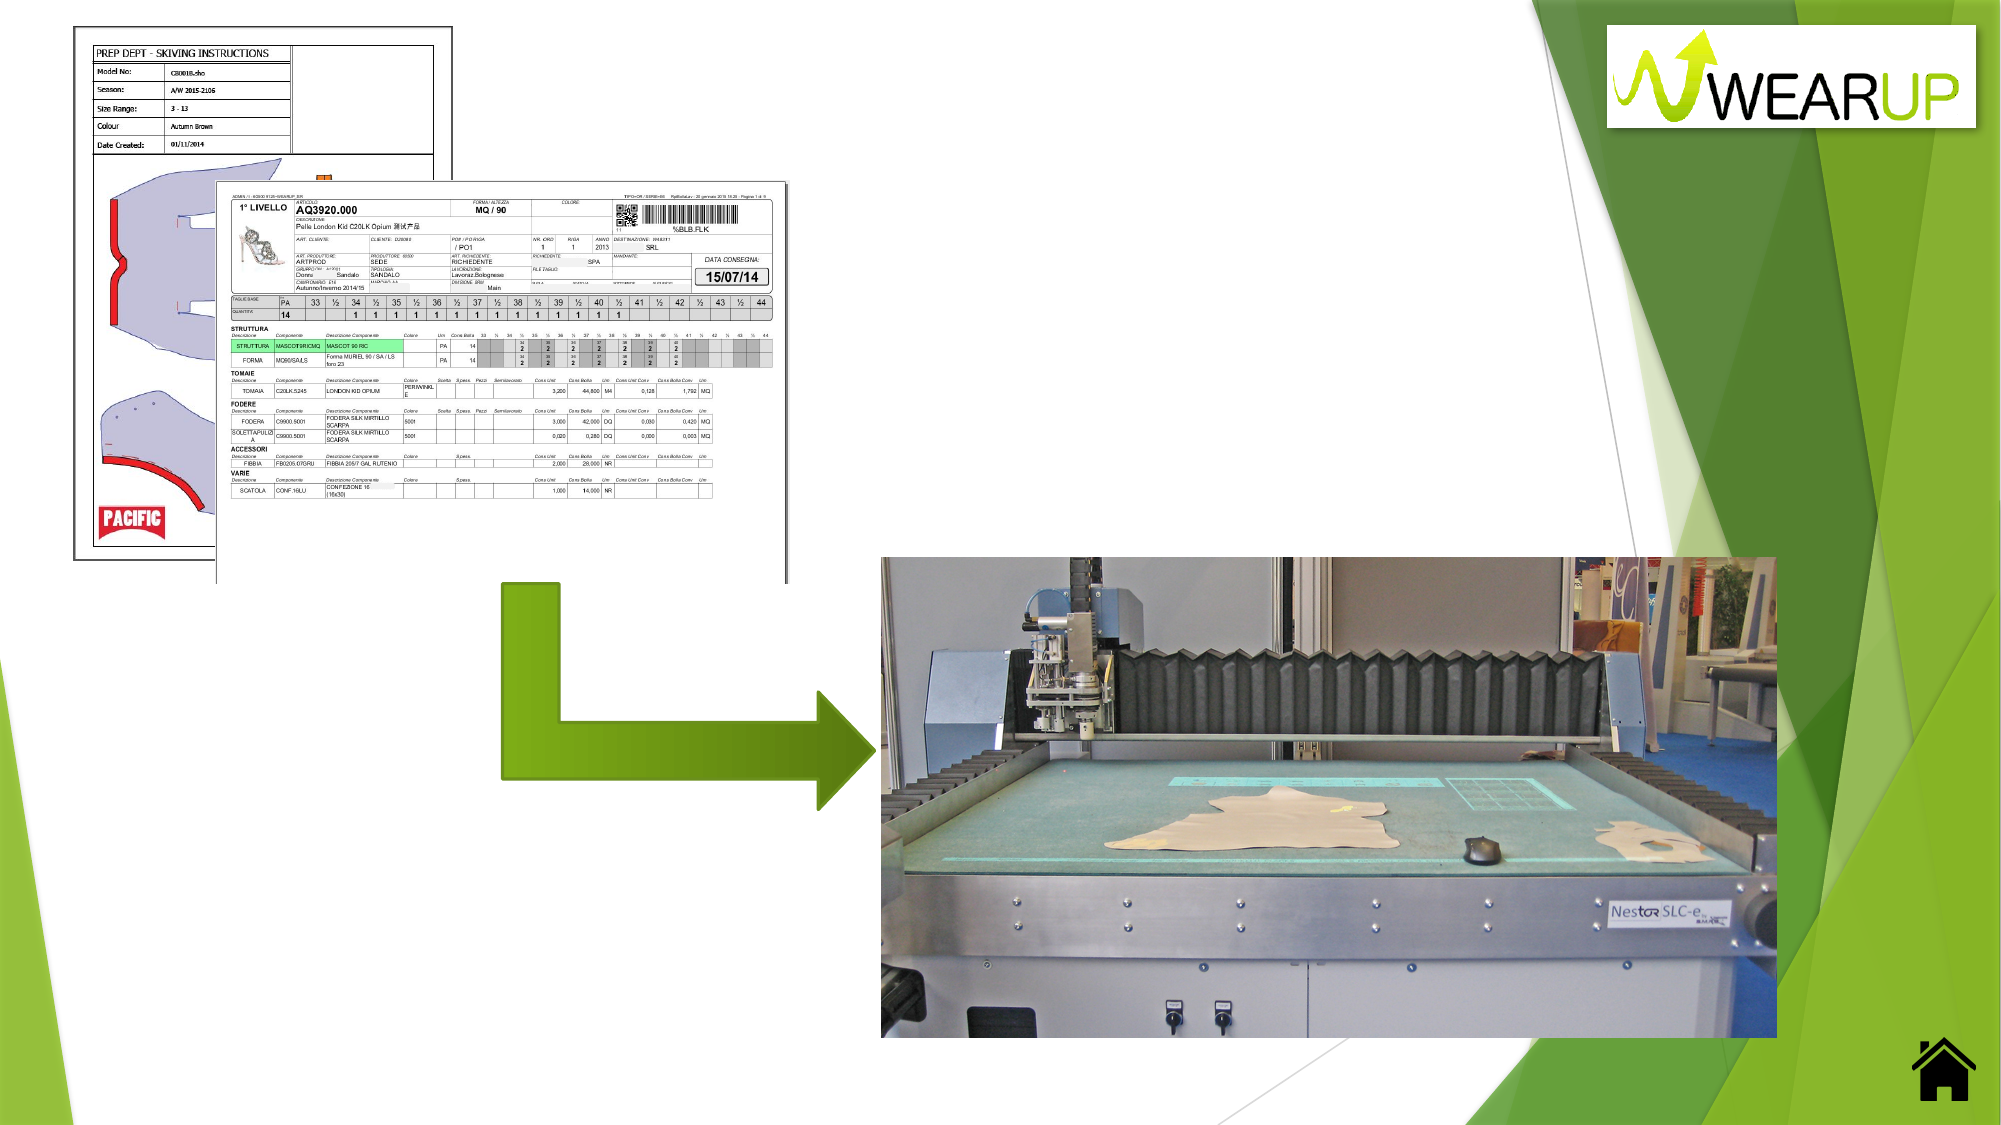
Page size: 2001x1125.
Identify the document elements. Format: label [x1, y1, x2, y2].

picture [72, 24, 453, 561]
text_box [214, 180, 791, 585]
picture [1912, 1036, 1976, 1101]
picture [1606, 24, 1976, 128]
text_box [500, 594, 876, 812]
picture [881, 557, 1778, 1038]
